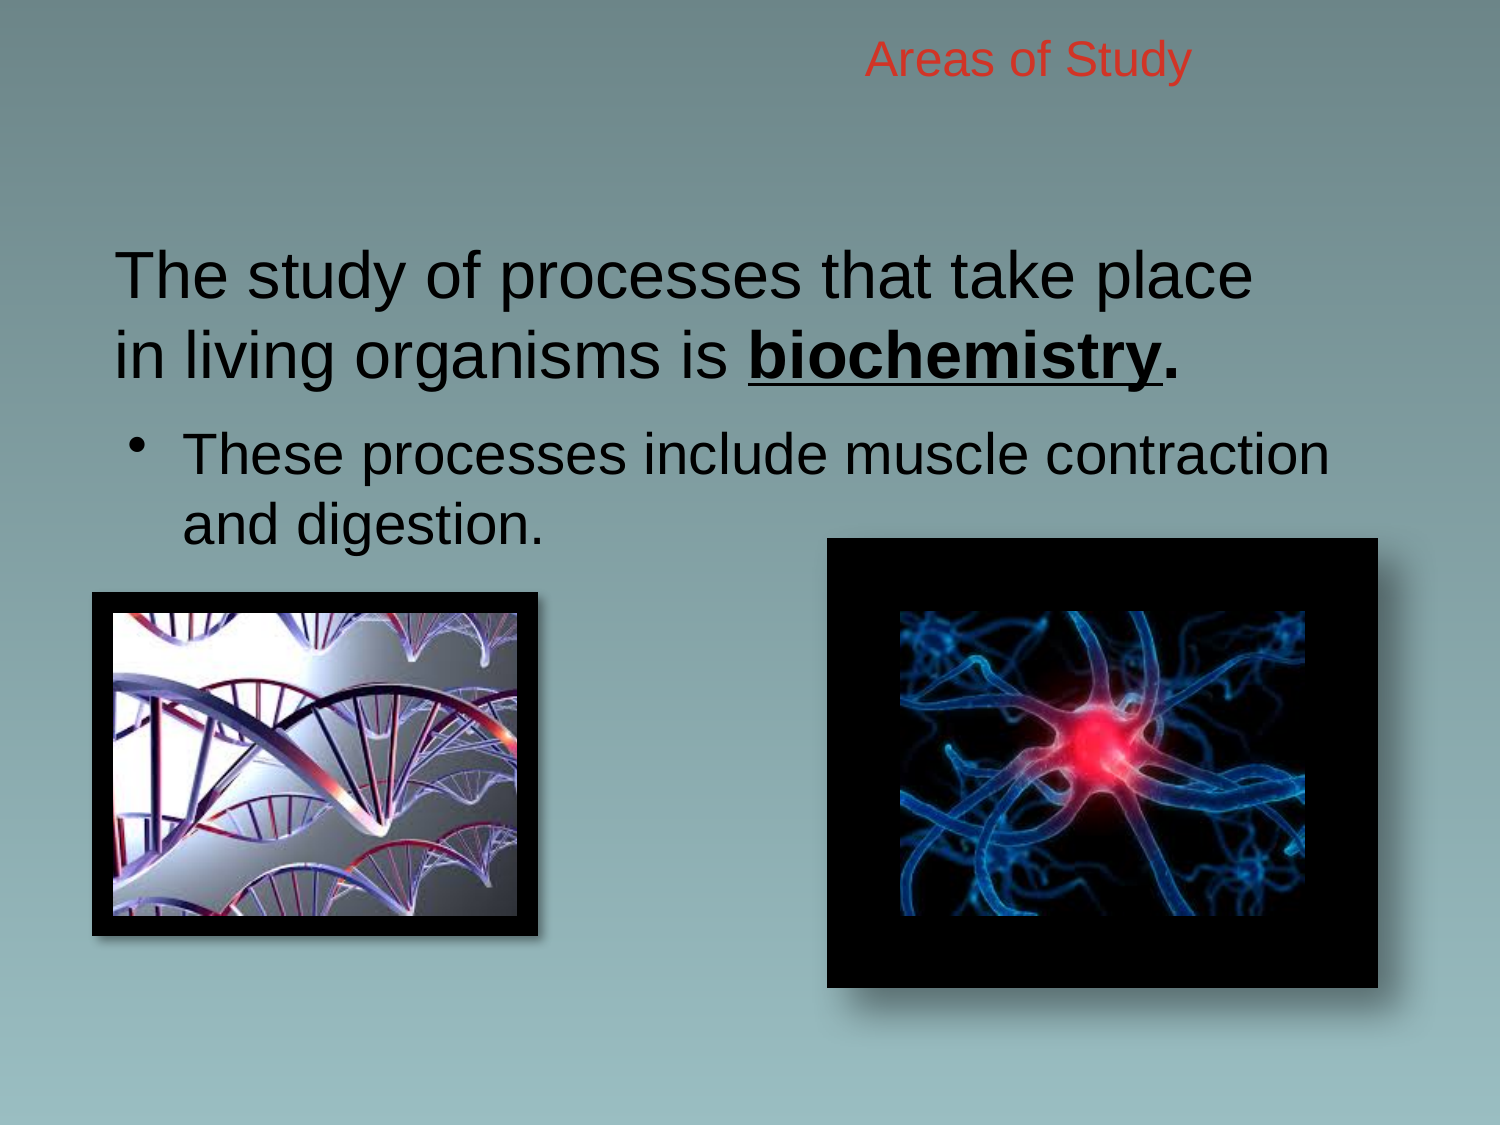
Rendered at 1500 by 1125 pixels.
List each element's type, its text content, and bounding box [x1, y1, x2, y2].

picture [112, 612, 518, 916]
text_box These processes include muscle contraction and digestion. [112, 409, 1413, 564]
text_box Areas of Study [849, 0, 1500, 113]
picture [899, 610, 1305, 916]
text_box The study of processes that take place in living organisms is biochemistry. [99, 224, 1288, 400]
